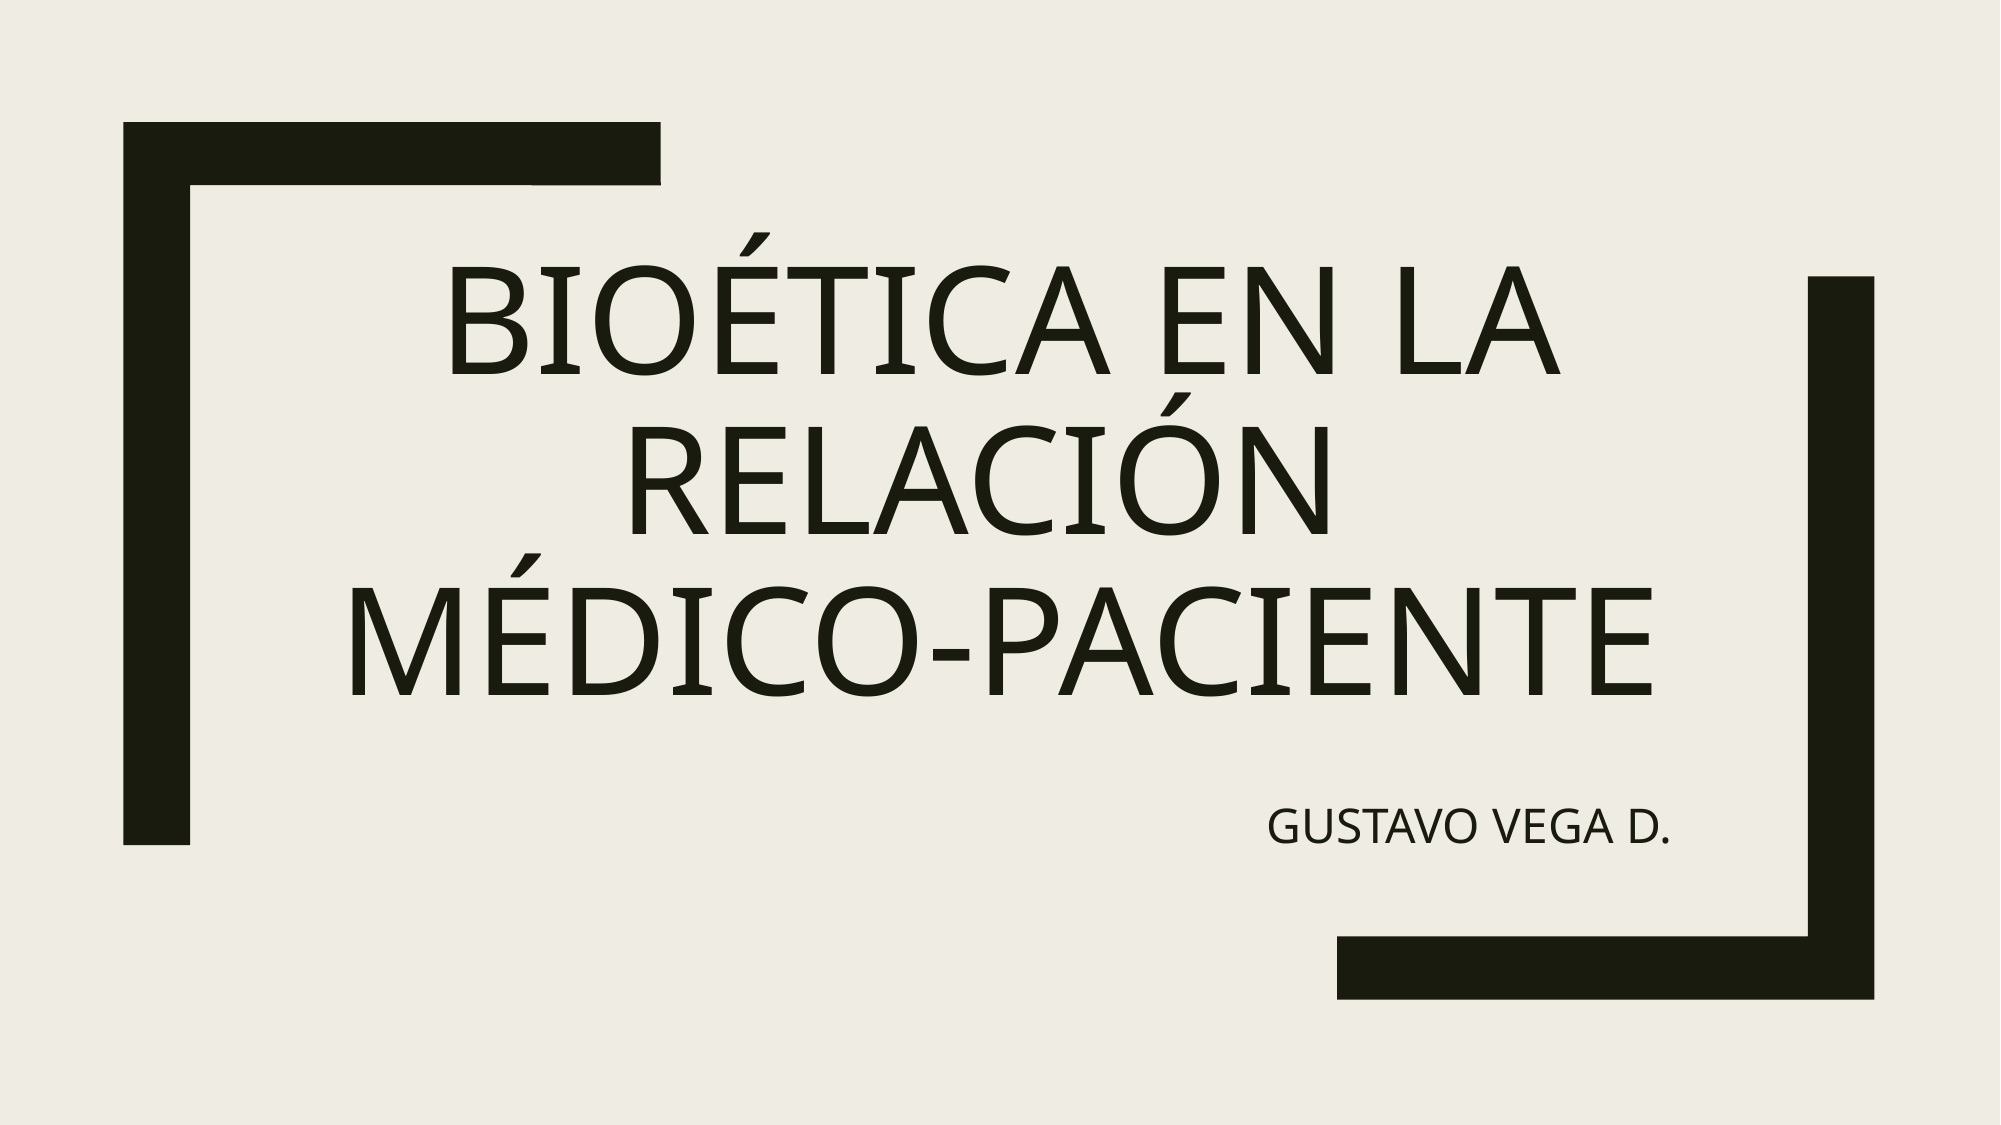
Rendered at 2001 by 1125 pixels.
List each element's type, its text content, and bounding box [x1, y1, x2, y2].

title BIOÉTICA EN LA RELACIÓN MÉDICO-PACIENTE [308, 390, 1692, 735]
subtitle GUSTAVO VEGA D. [909, 781, 2000, 960]
